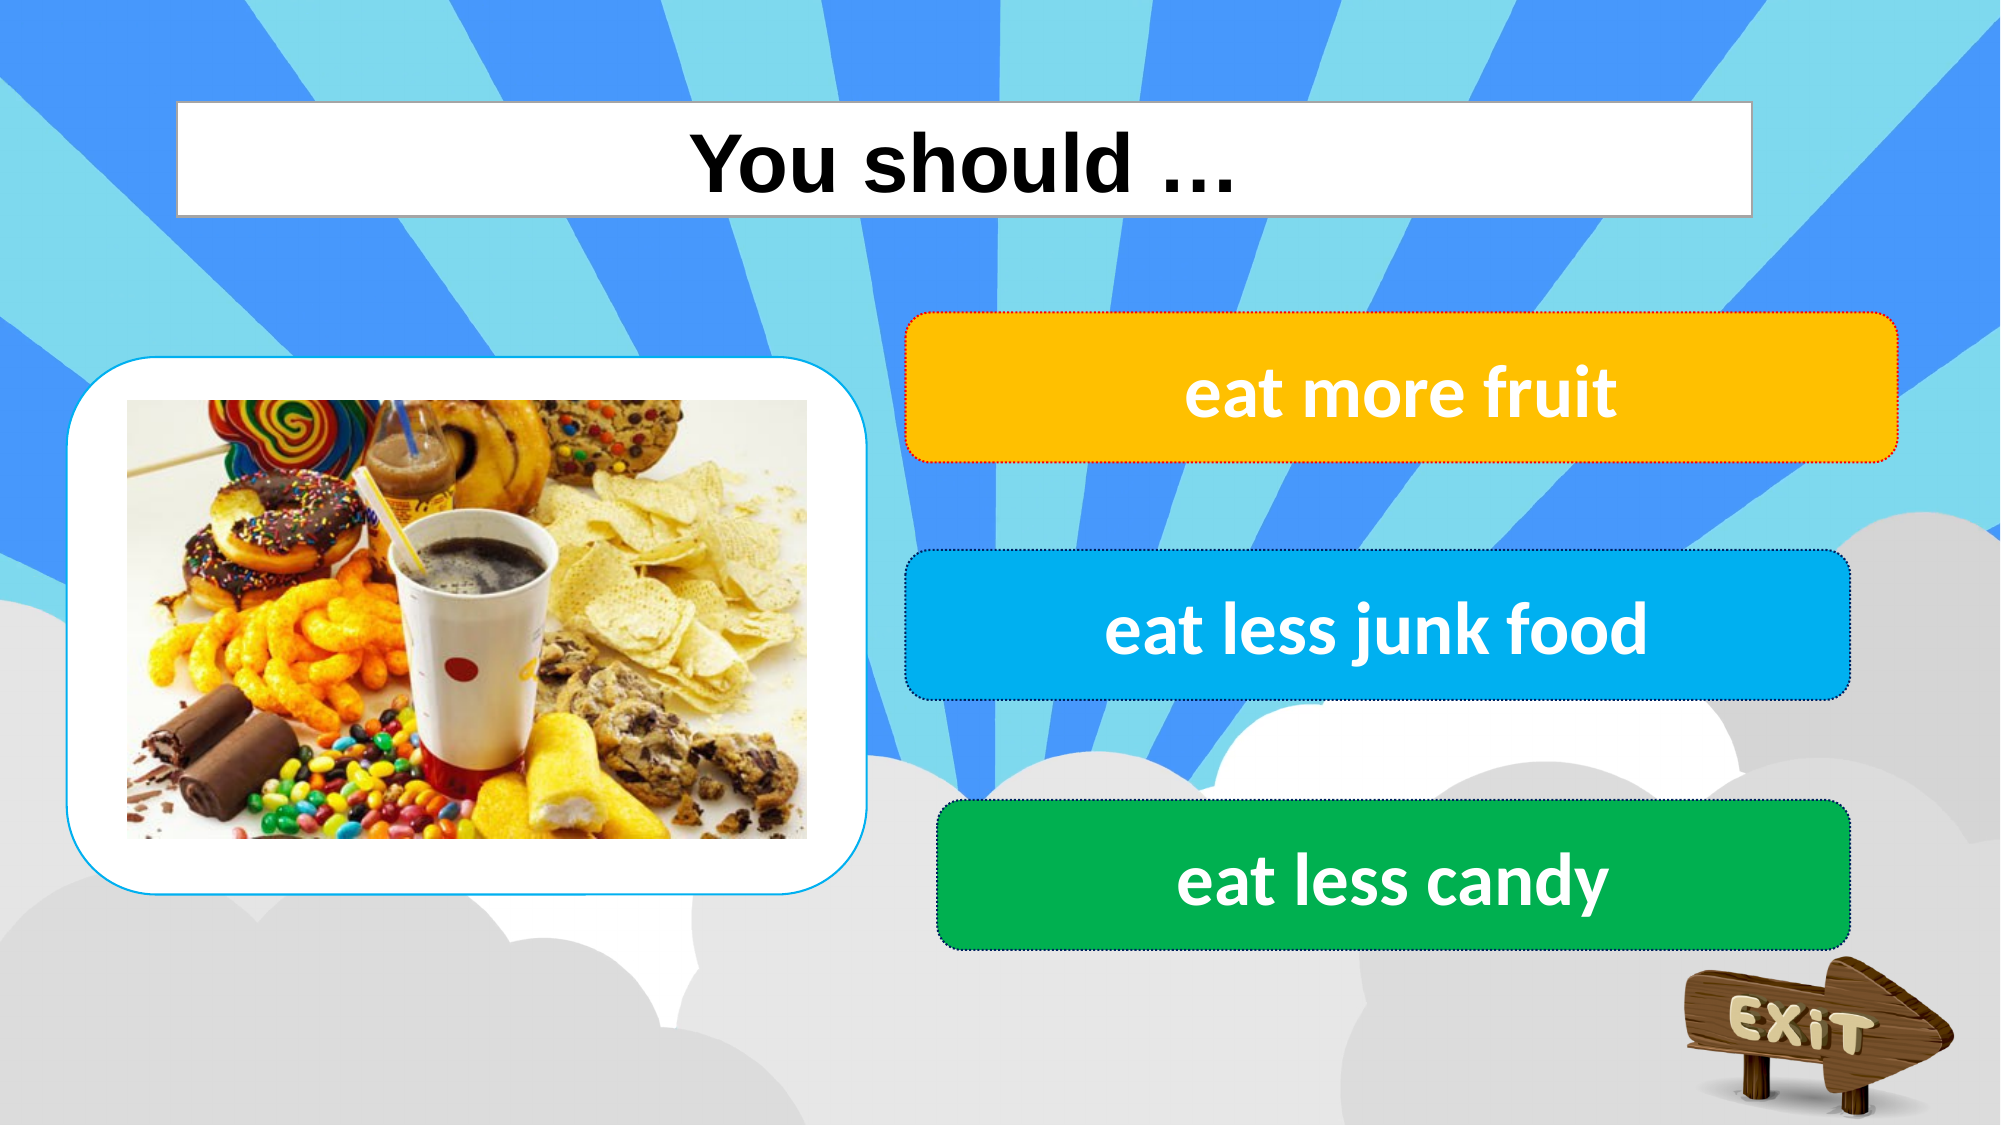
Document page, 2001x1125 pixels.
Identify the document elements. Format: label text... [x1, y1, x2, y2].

text_box eat less candy [936, 798, 1852, 951]
text_box eat less junk food [904, 548, 1852, 701]
text_box You should … [176, 101, 1753, 218]
picture [0, 0, 2001, 1125]
text_box [65, 355, 868, 896]
text_box eat more fruit [904, 311, 1899, 464]
